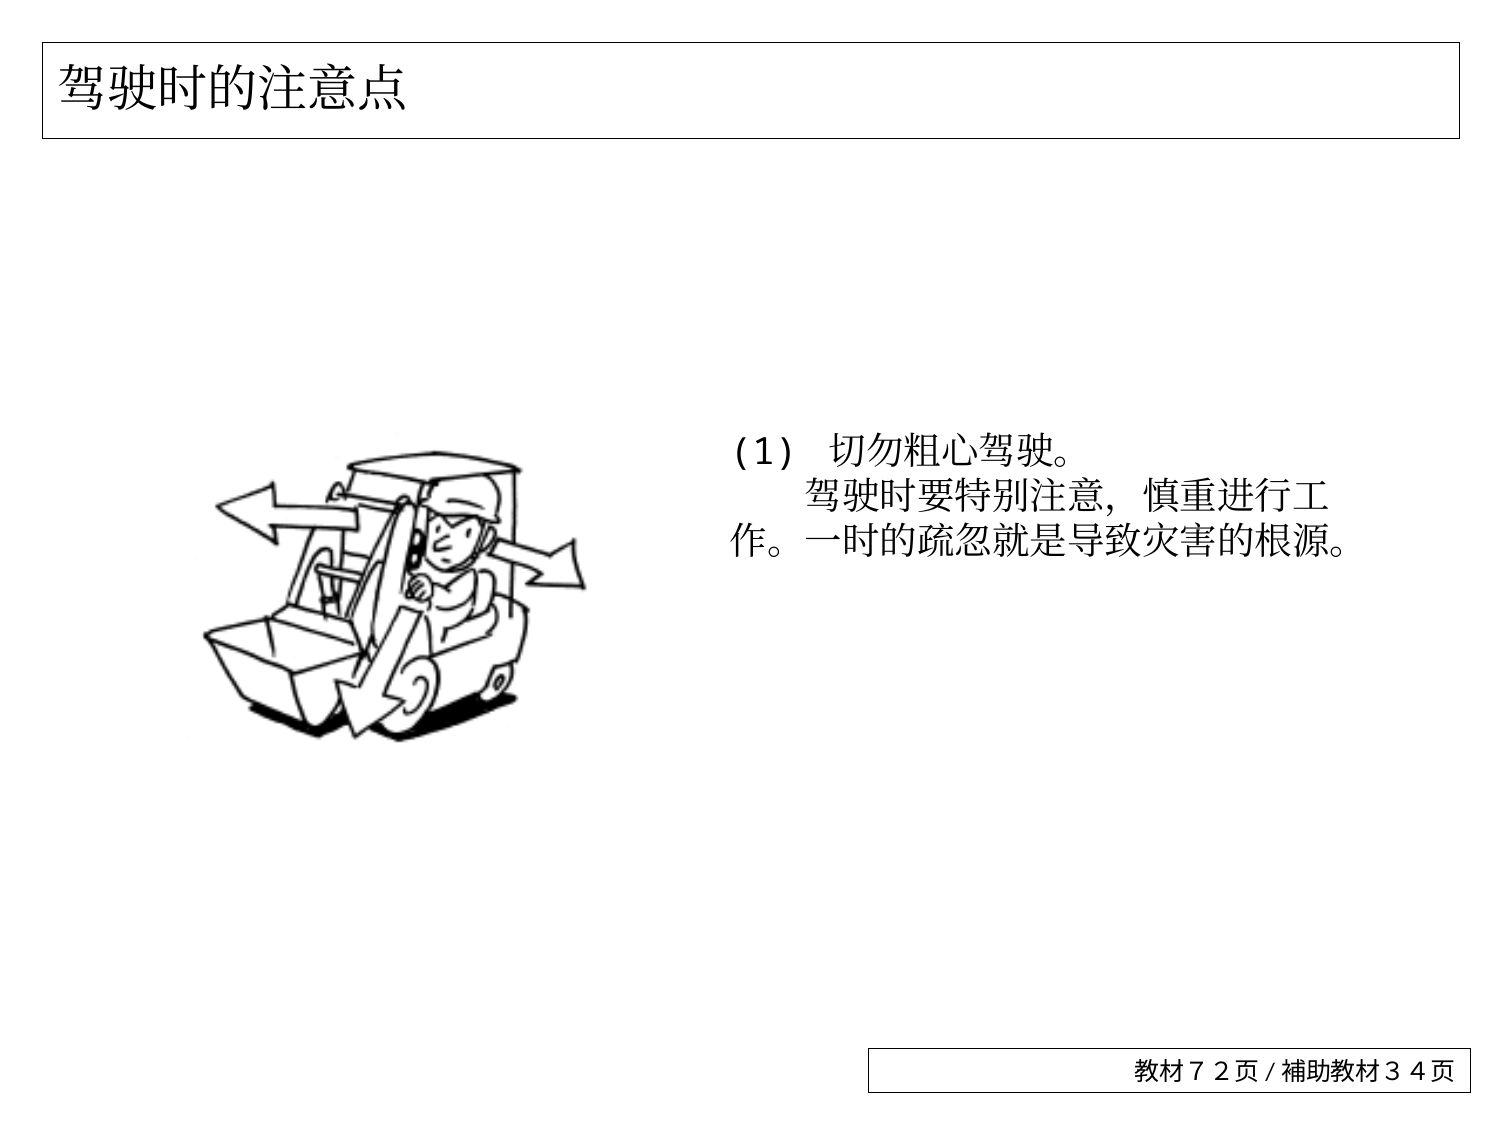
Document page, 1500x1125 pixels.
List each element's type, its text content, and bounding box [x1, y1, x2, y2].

title 驾驶时的注意点 [42, 42, 1460, 139]
picture [141, 419, 1361, 820]
text_box 教材７２页/補助教材３４页 [868, 1048, 1471, 1093]
